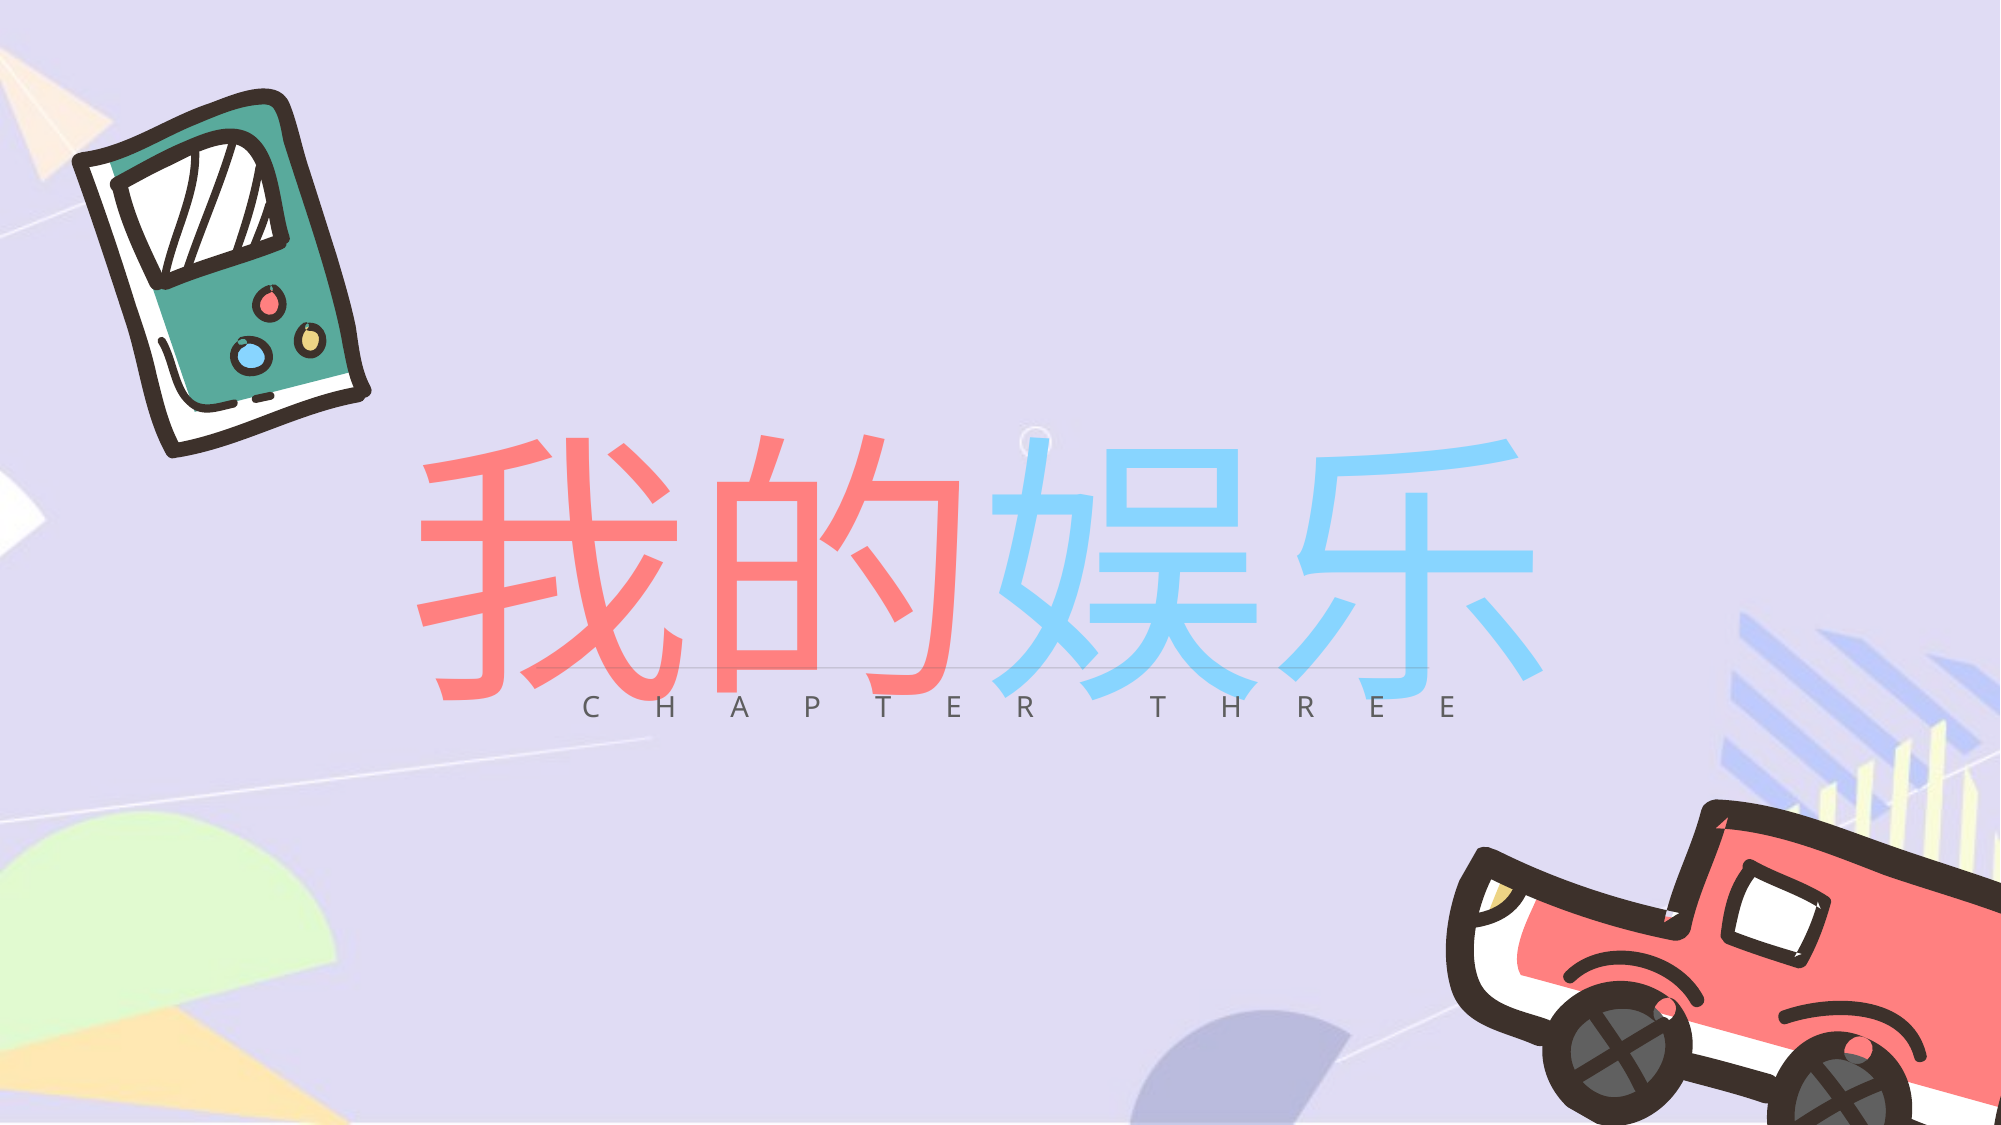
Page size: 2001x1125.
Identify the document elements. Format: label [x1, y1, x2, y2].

picture [97, 99, 346, 447]
text_box [506, 380, 1495, 745]
picture [1451, 767, 2000, 1125]
